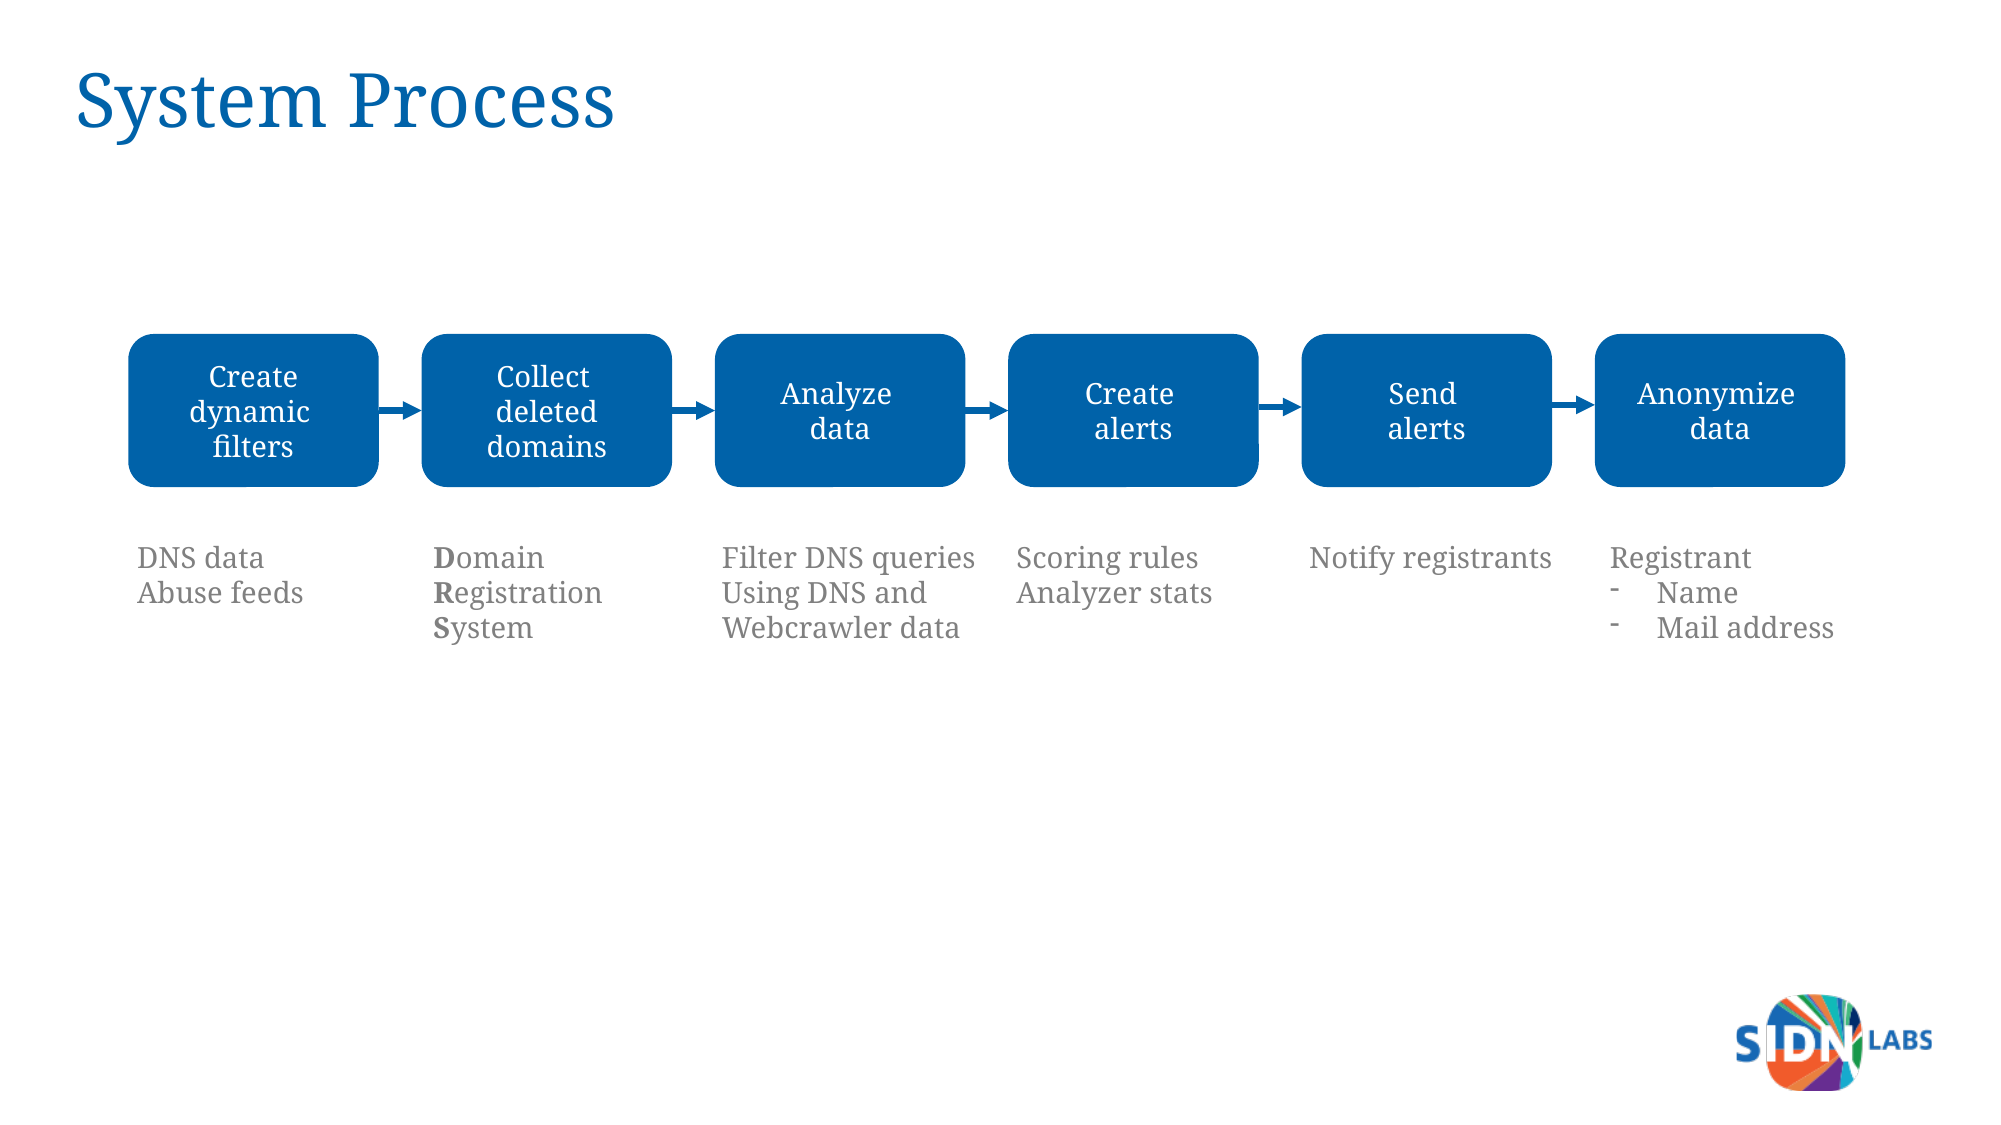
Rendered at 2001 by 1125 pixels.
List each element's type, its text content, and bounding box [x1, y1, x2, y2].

text_box Filter DNS queries Using DNS and Webcrawler data [707, 531, 991, 652]
text_box Analyze data [713, 332, 967, 489]
text_box Scoring rules Analyzer stats [1001, 531, 1228, 617]
text_box Anonymize data [1593, 332, 1847, 489]
text_box Send alerts [1300, 332, 1554, 489]
text_box Registrant Name Mail address [1594, 531, 1850, 652]
text_box Create dynamic filters [127, 332, 380, 489]
text_box Domain Registration System [418, 531, 618, 652]
text_box DNS data Abuse feeds [122, 531, 319, 617]
text_box Notify registrants [1294, 531, 1568, 617]
title System Process [75, 62, 1925, 144]
text_box Collect deleted domains [420, 332, 674, 489]
text_box Create alerts [1007, 332, 1260, 489]
